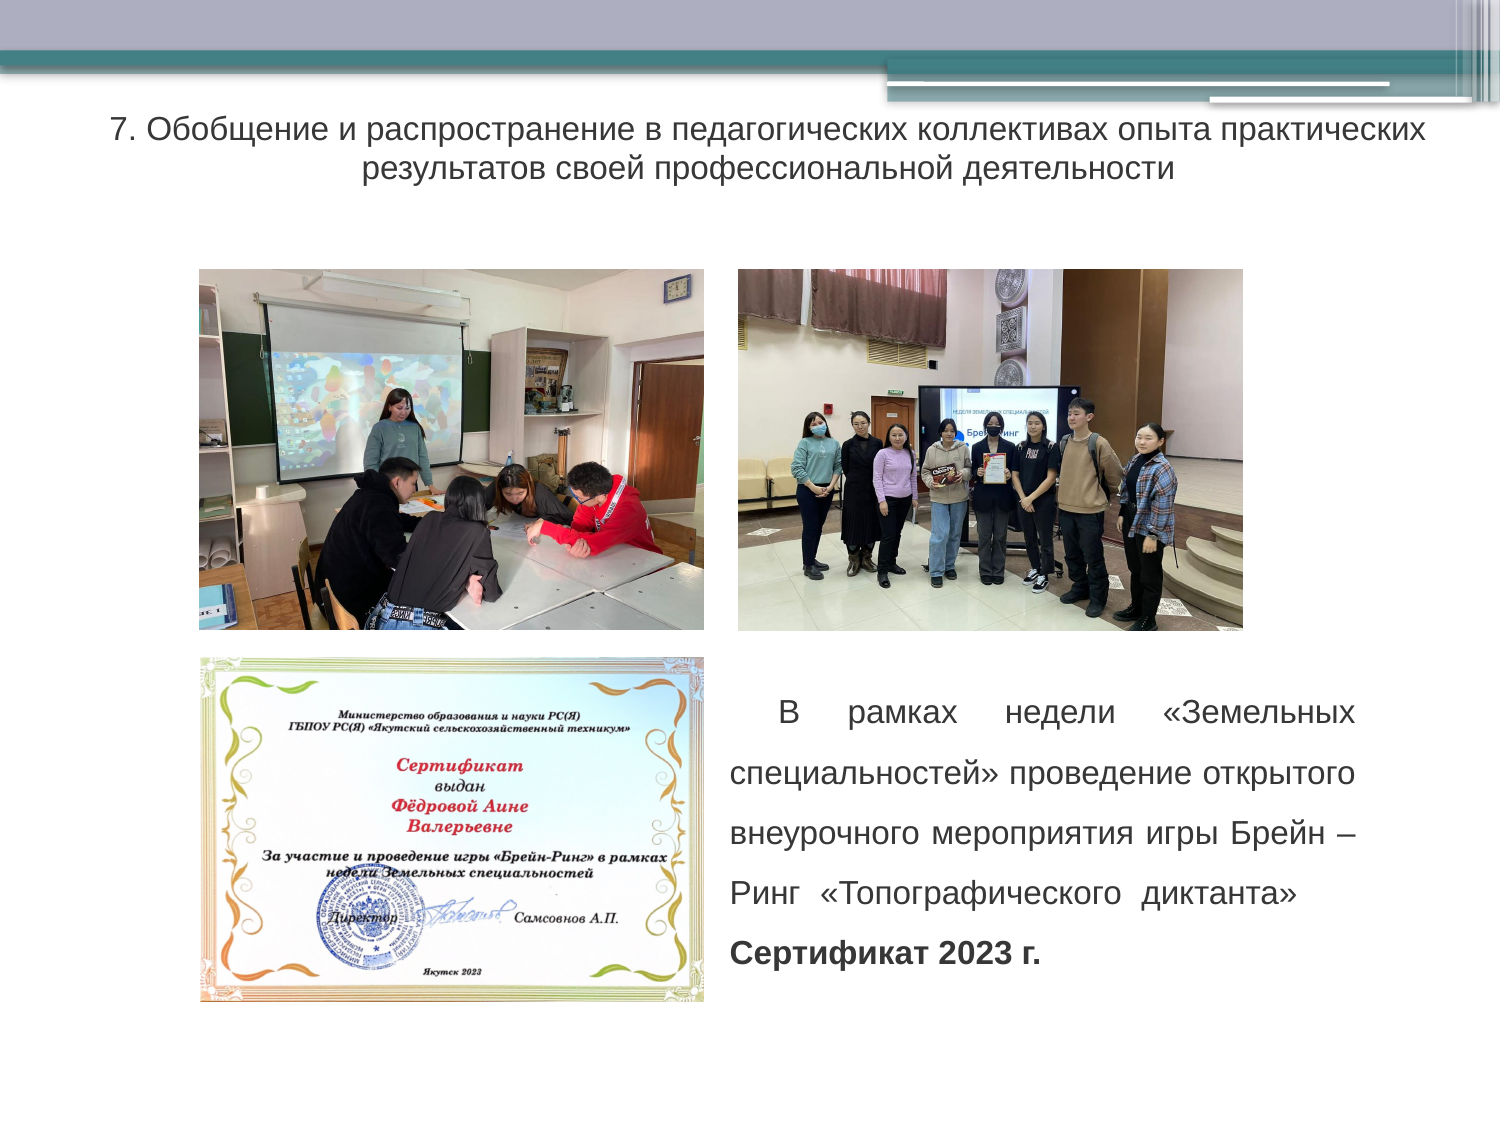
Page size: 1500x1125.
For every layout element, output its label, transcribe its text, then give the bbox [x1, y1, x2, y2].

title 7. Обобщение и распространение в педагогических коллективах опыта практических результатов своей профессиональной деятельности [93, 70, 1444, 223]
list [278, 639, 624, 1081]
picture [624, 657, 704, 1002]
picture [198, 269, 704, 631]
picture [738, 269, 1243, 631]
picture [200, 657, 278, 1002]
text_box В рамках недели «Земельных специальностей» проведение открытого внеурочного мероприятия игры Брейн – Ринг «Топографического диктанта» Сертификат 2023 г. [714, 656, 1372, 1013]
